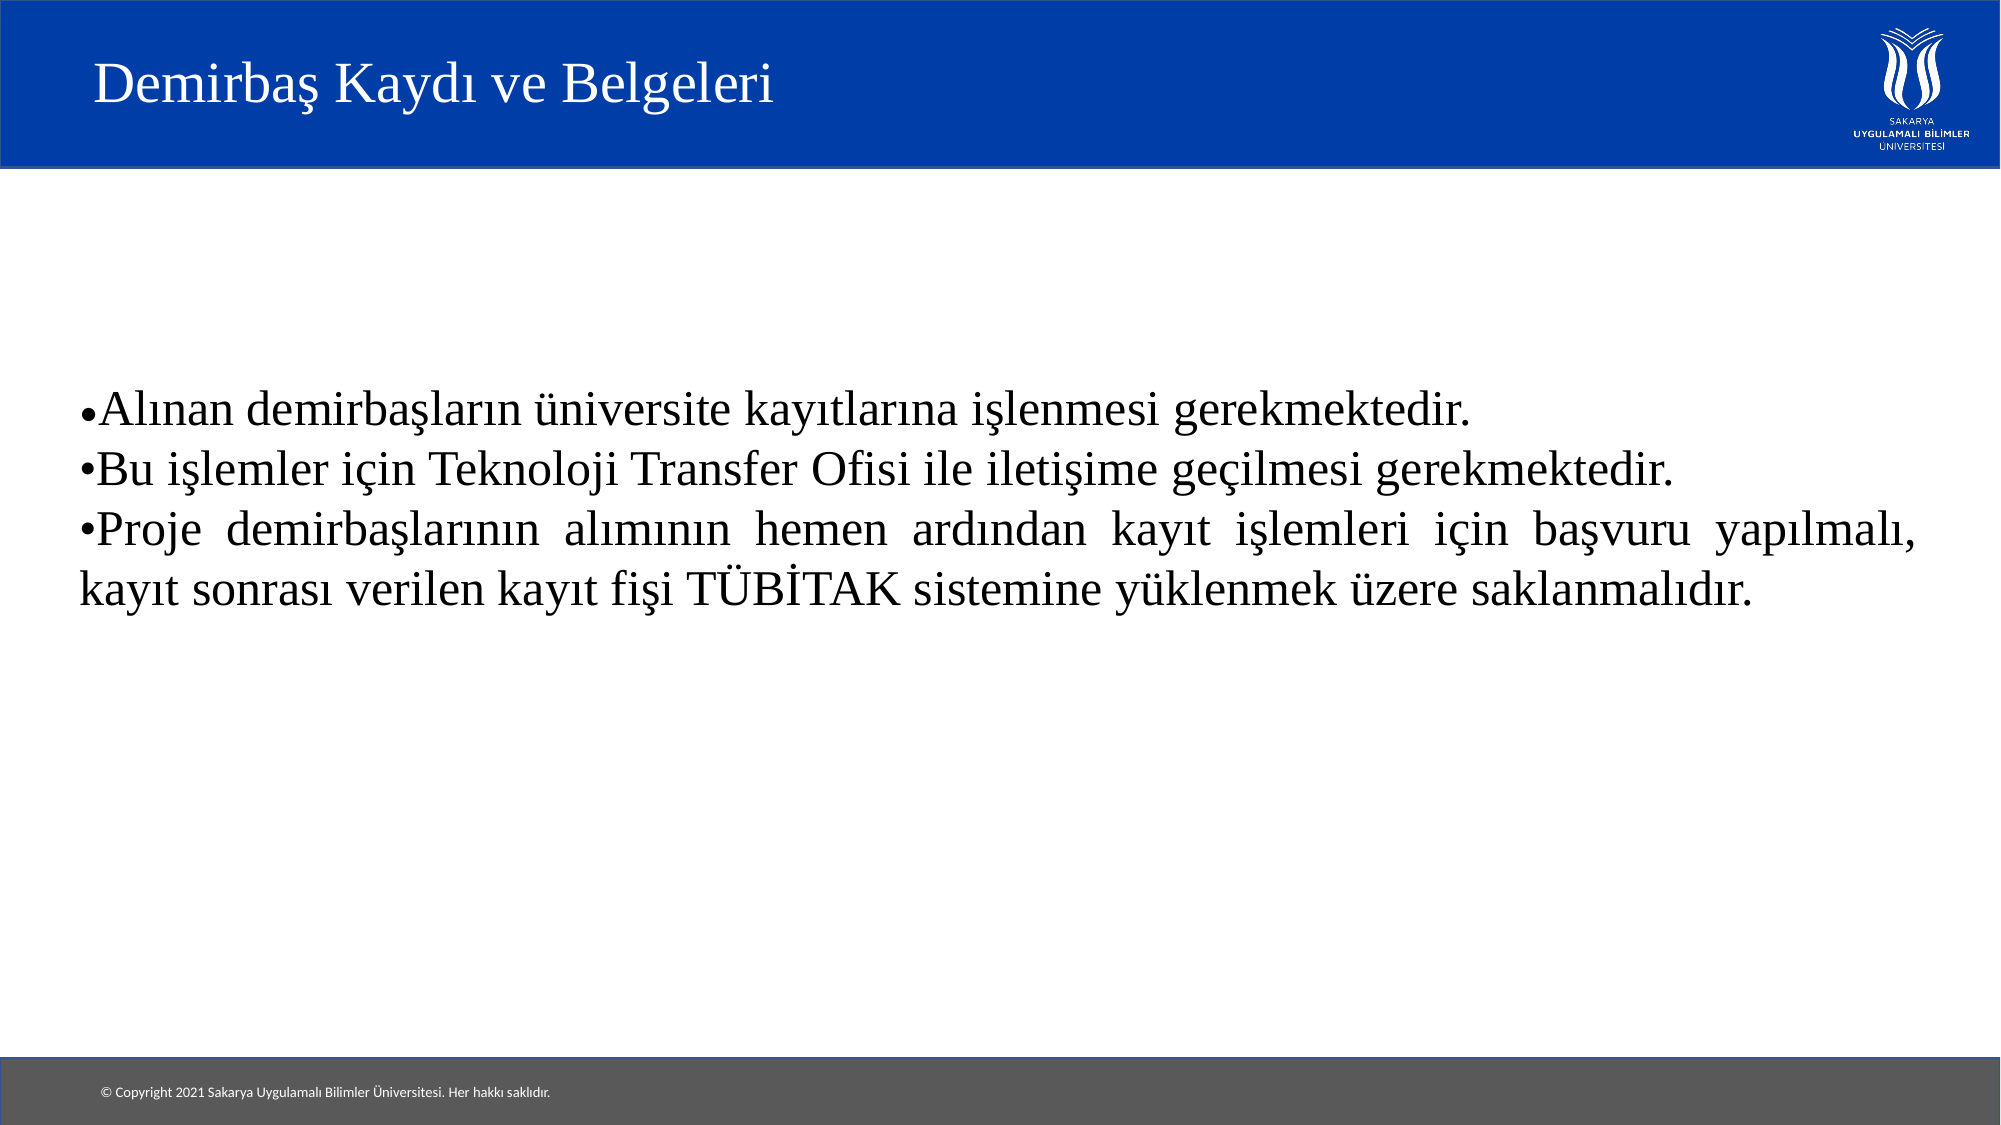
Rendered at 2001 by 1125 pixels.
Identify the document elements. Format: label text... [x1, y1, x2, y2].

title Demirbaş Kaydı ve Belgeleri [78, 29, 1734, 139]
text_box •Alınan demirbaşların üniversite kayıtlarına işlenmesi gerekmektedir. •Bu işlemler için Teknoloji Transfer Ofisi ile iletişime geçilmesi gerekmektedir. •Proje demirbaşlarının alımının hemen ardından kayıt işlemleri için başvuru yapılmalı, kayıt sonrası verilen kayıt fişi TÜBİTAK sistemine yüklenmek üzere saklanmalıdır. [64, 367, 1935, 623]
